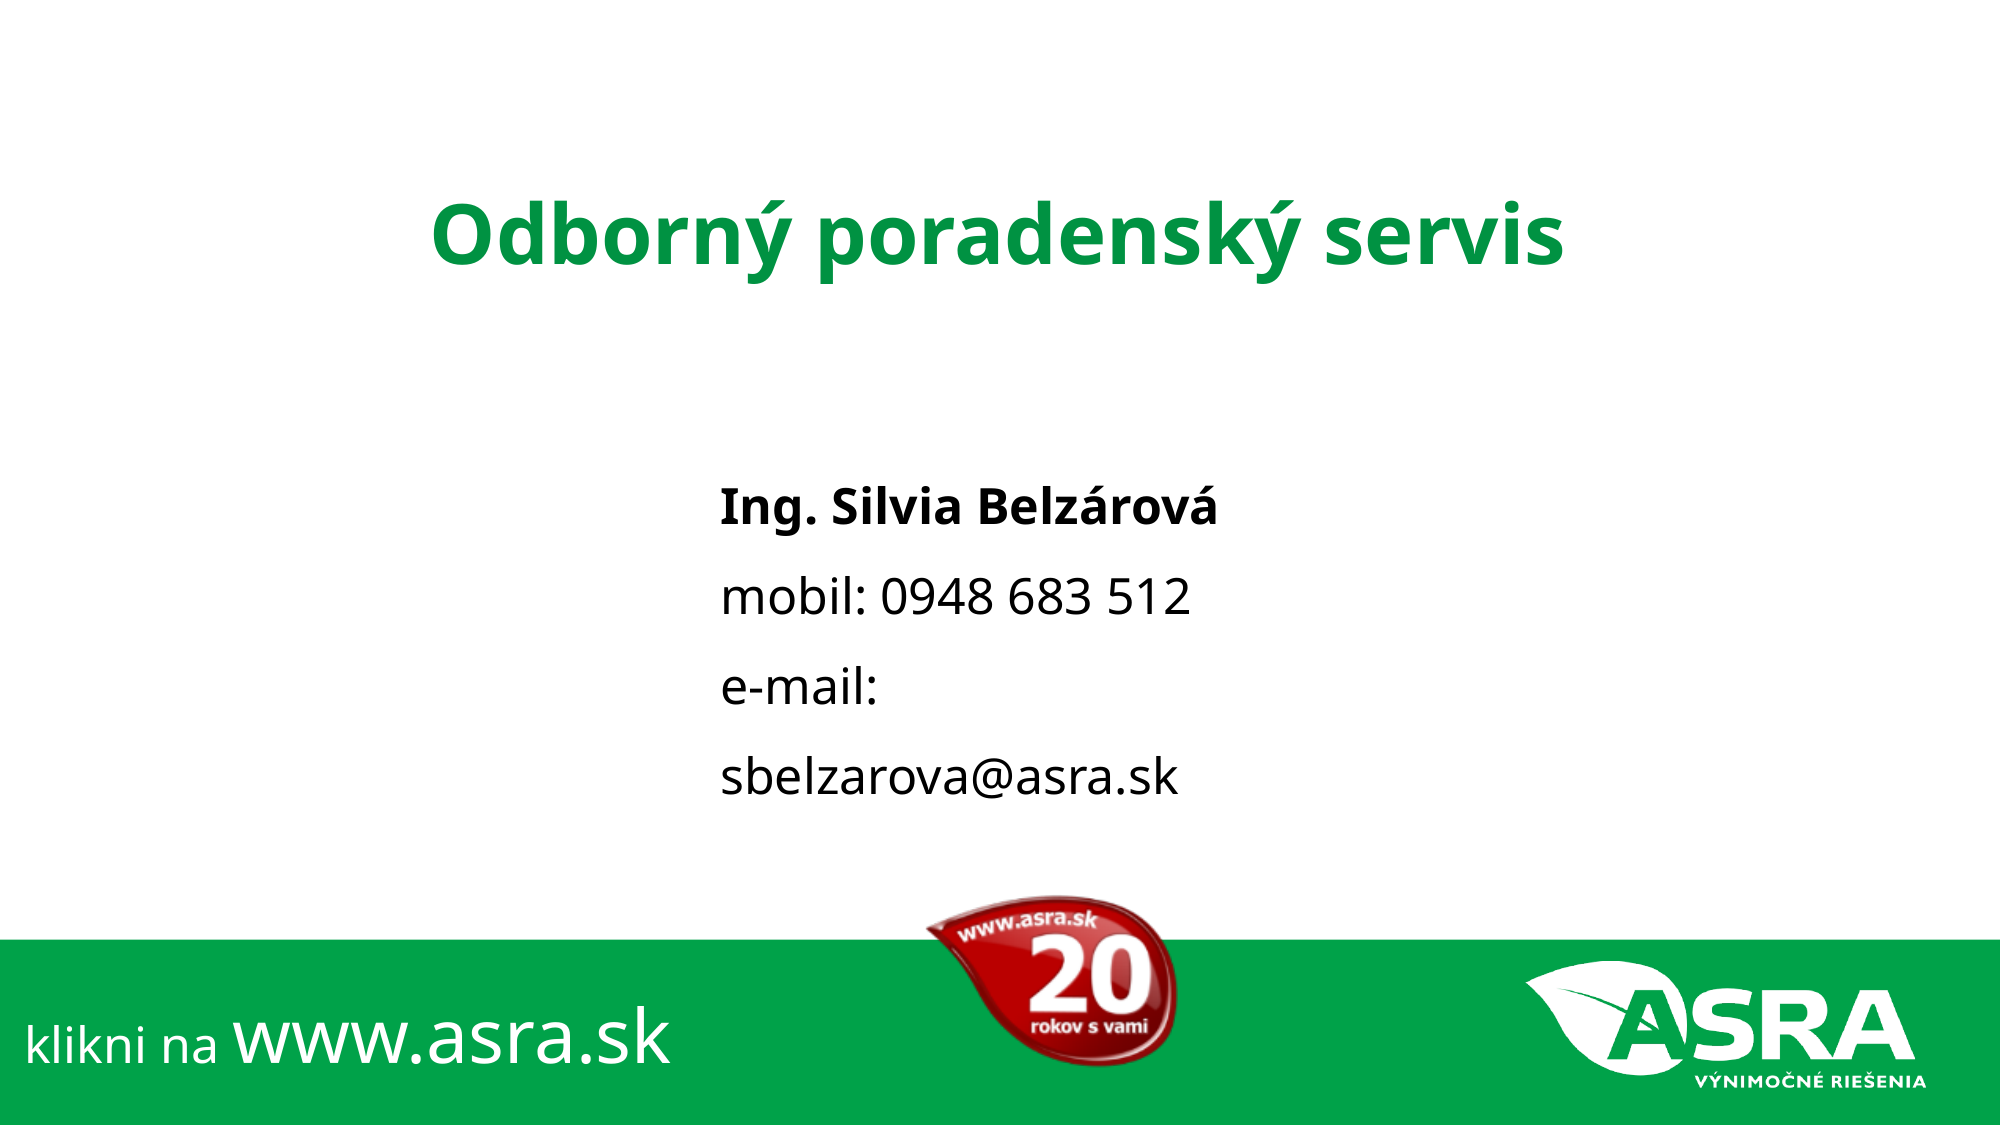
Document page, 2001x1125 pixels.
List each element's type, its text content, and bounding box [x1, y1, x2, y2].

text_box Ing. Silvia Belzárová mobil: 0948 683 512 e-mail: sbelzarova@asra.sk [705, 436, 1361, 812]
picture [925, 858, 1178, 1105]
picture [1525, 961, 1926, 1088]
text_box Odborný poradenský servis [362, 173, 1635, 289]
